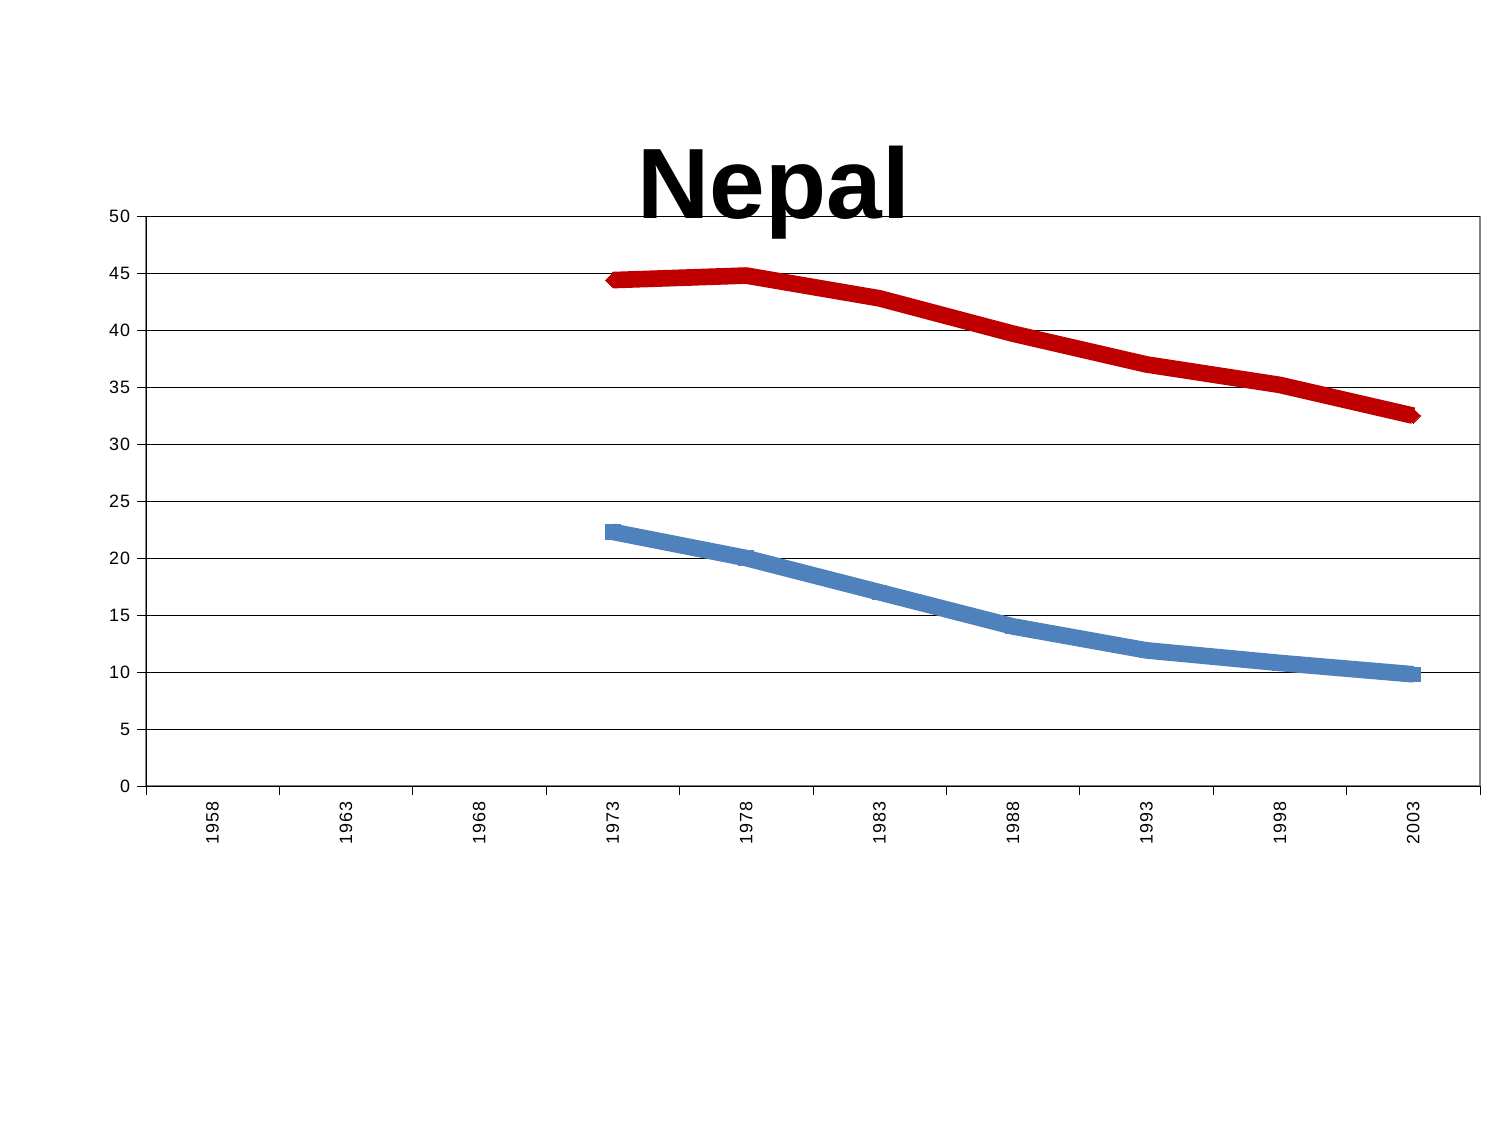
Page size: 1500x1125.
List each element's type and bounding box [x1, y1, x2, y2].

chart [8, 95, 1492, 912]
